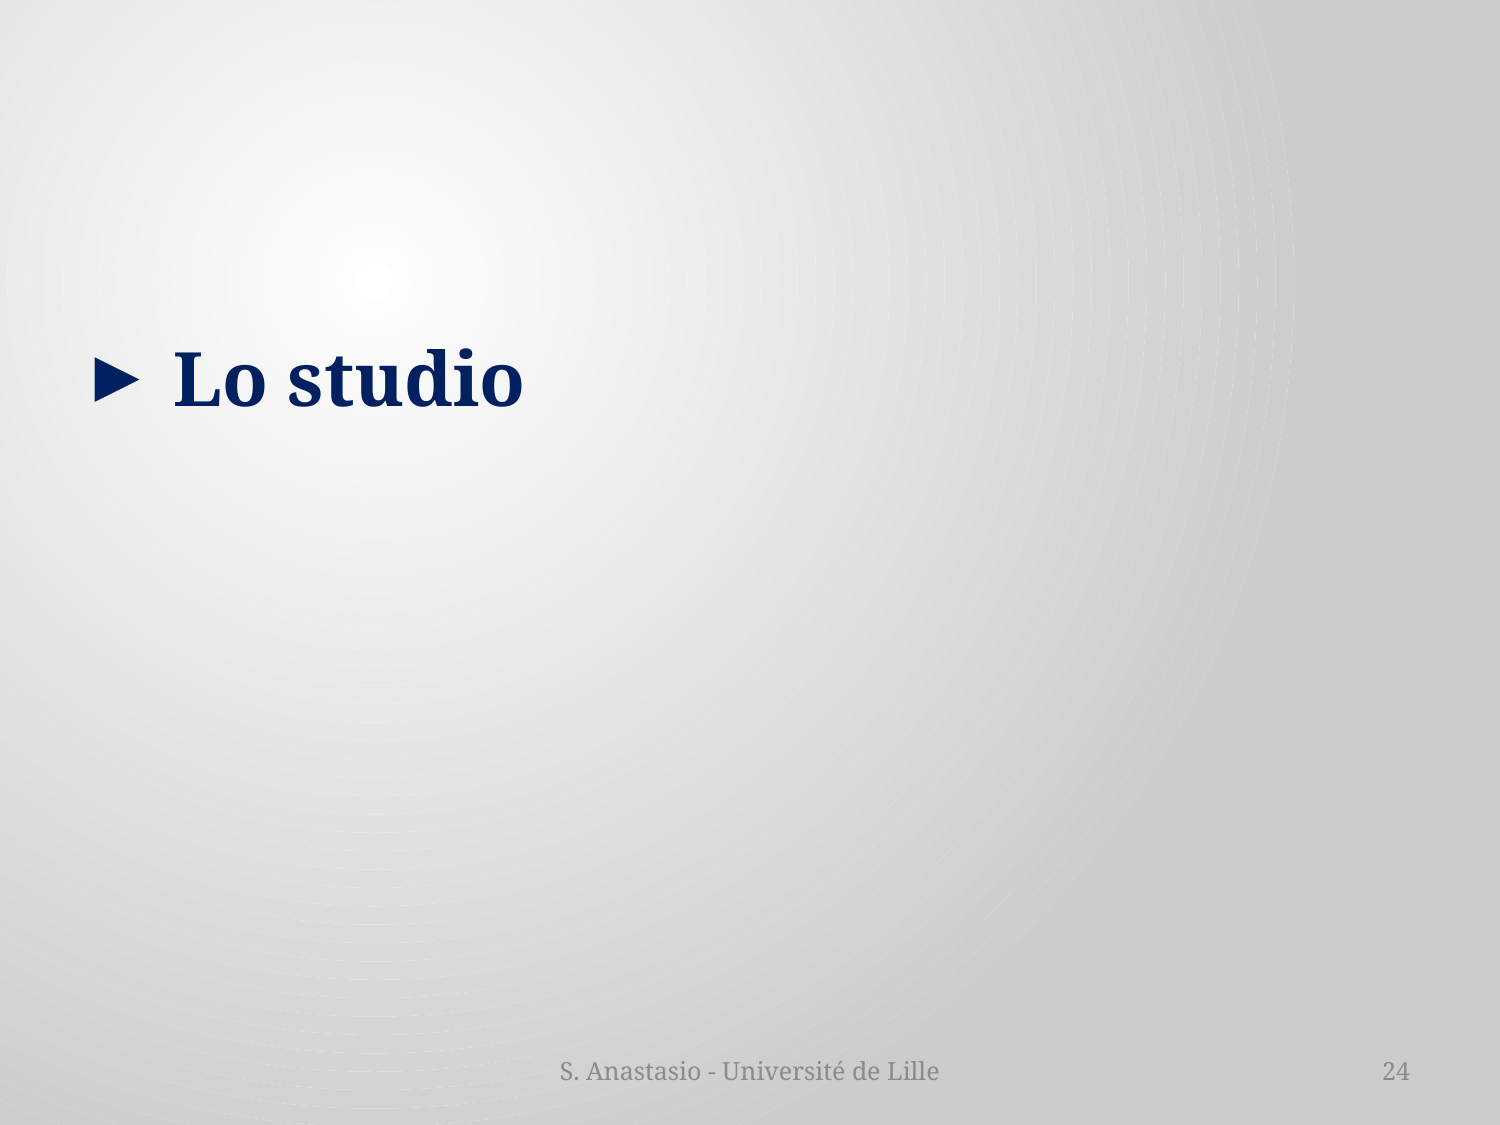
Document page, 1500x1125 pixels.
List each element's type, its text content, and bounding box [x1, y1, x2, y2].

footer S. Anastasio - Université de Lille [512, 1042, 988, 1103]
text_box Lo studio [64, 113, 1425, 1005]
slide_number 24 [1074, 1042, 1425, 1103]
